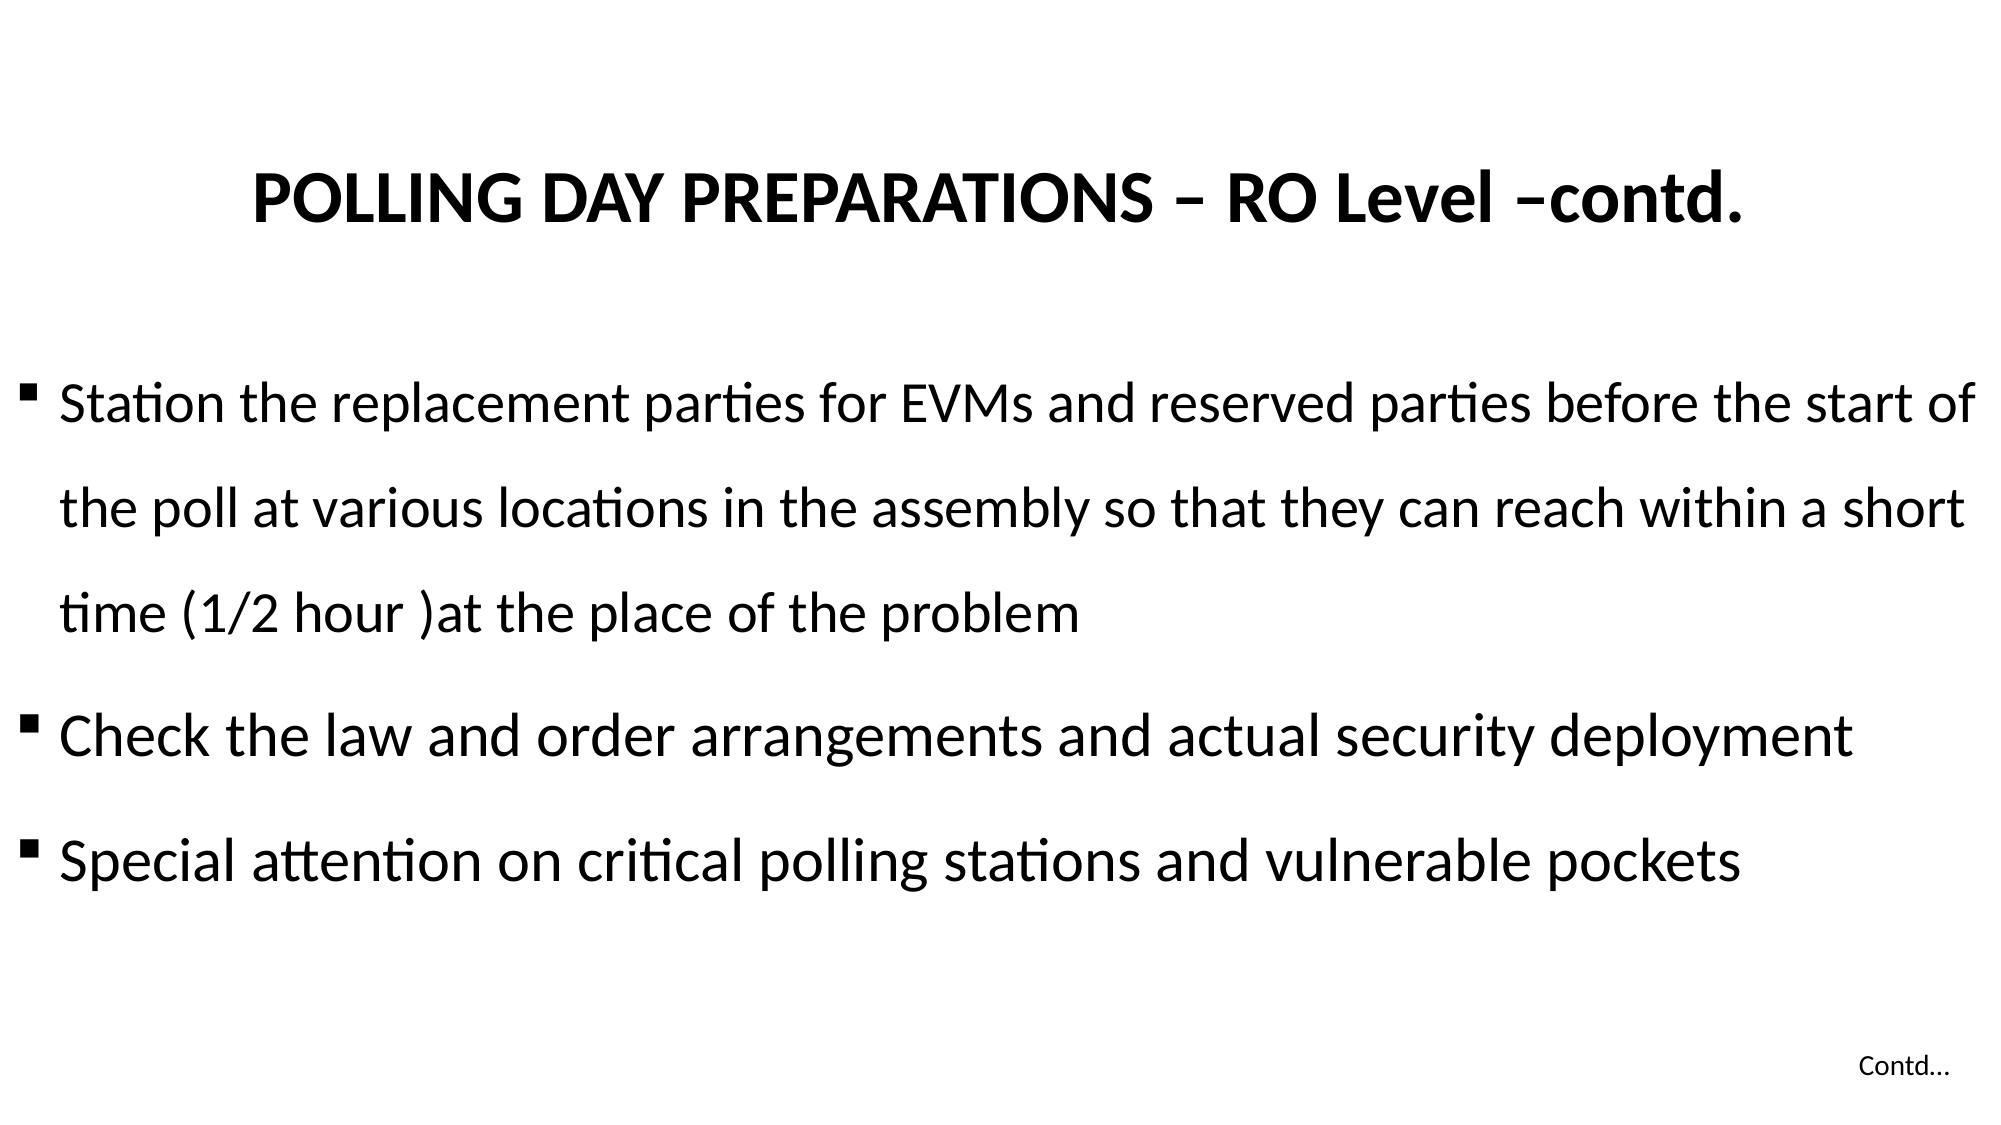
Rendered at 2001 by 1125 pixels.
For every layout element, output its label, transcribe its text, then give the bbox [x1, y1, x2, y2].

list Station the replacement parties for EVMs and reserved parties before the start of the poll at various locations in the assembly so that they can reach within a short time (1/2 hour )at the place of the problem Check the law and order arrangements and actual security deployment Special attention on critical polling stations and vulnerable pockets [0, 322, 2000, 1045]
text_box Contd… [1844, 1038, 1966, 1089]
text_box POLLING DAY PREPARATIONS – RO Level –contd. [0, 190, 2000, 285]
